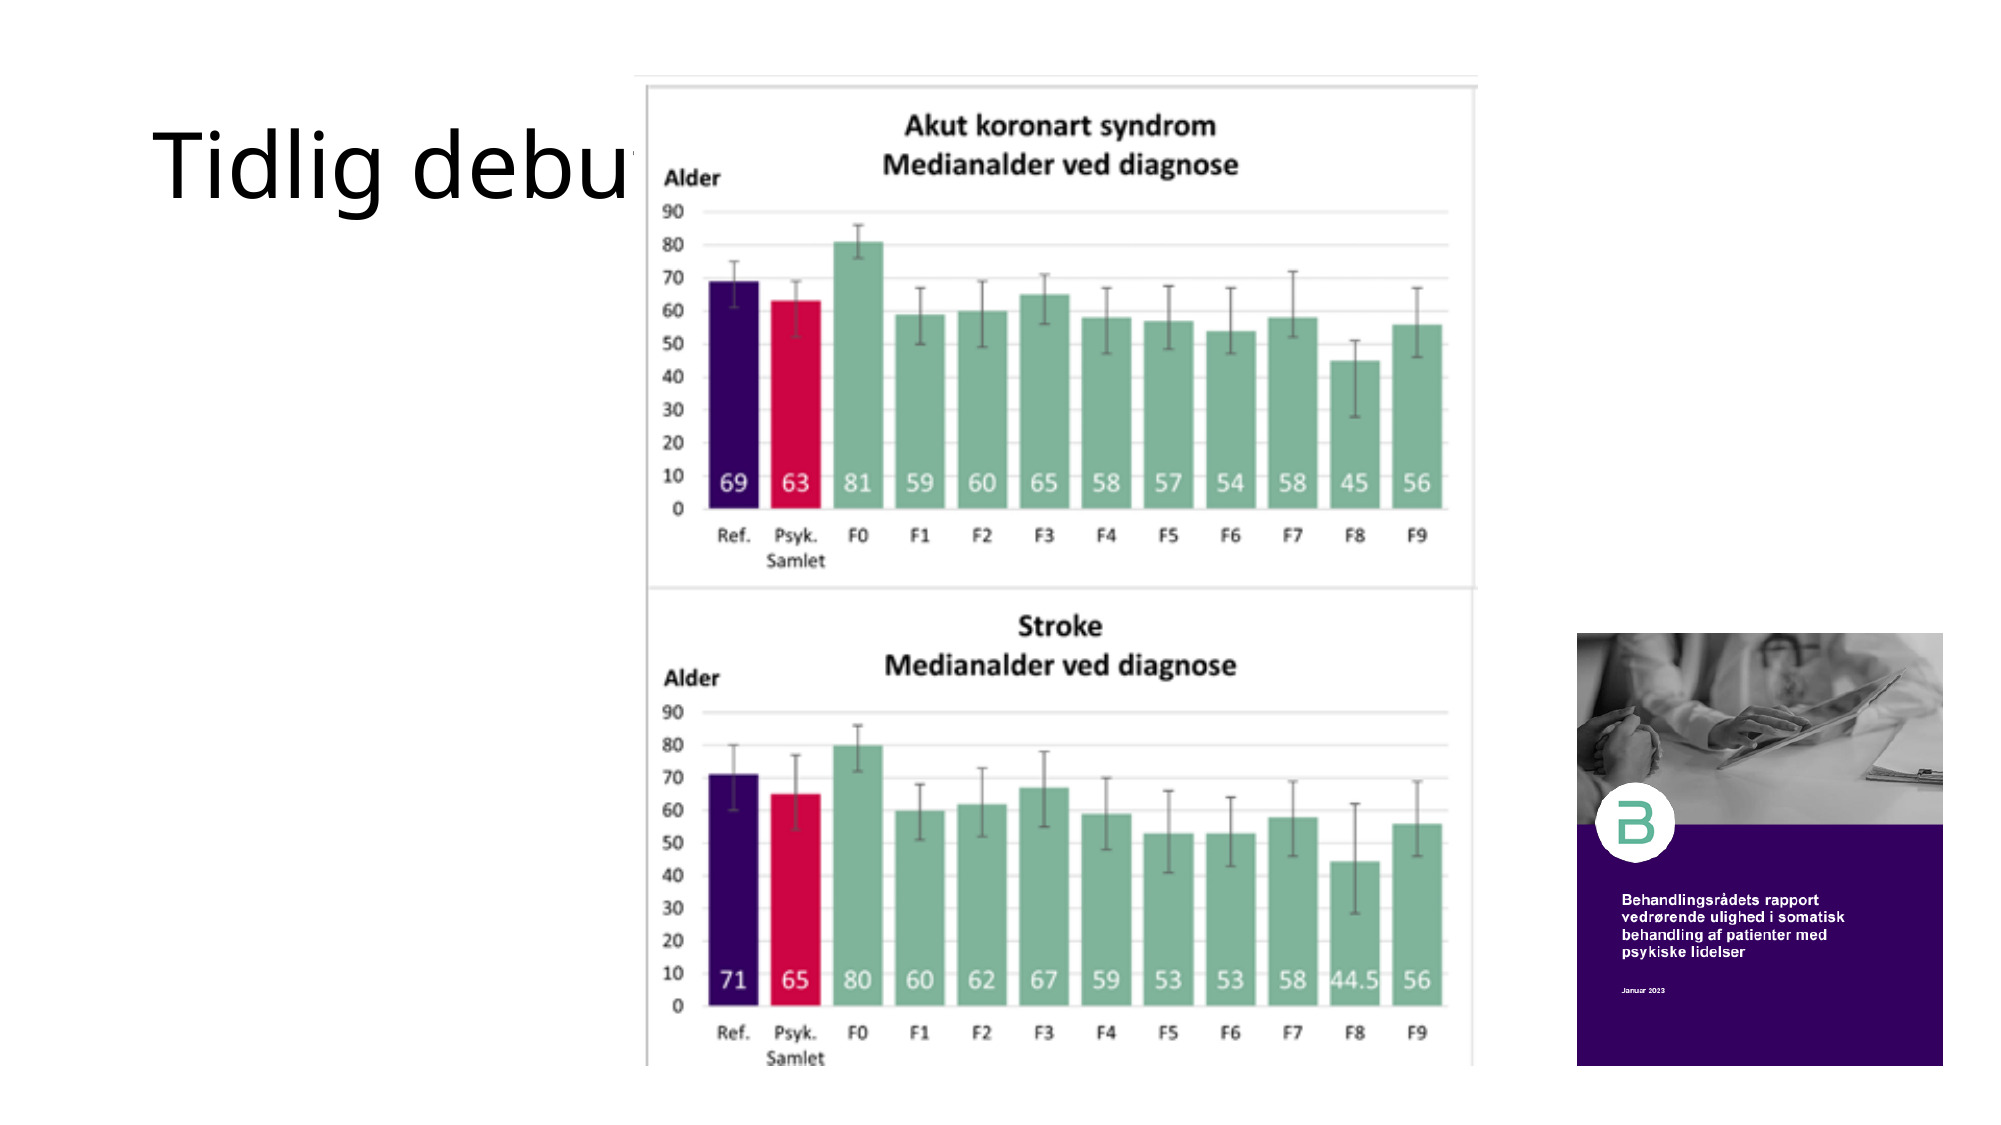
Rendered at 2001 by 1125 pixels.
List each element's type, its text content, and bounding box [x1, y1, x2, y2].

picture [1576, 633, 1943, 1066]
picture [633, 75, 1478, 1066]
title Tidlig debut [137, 59, 1863, 278]
